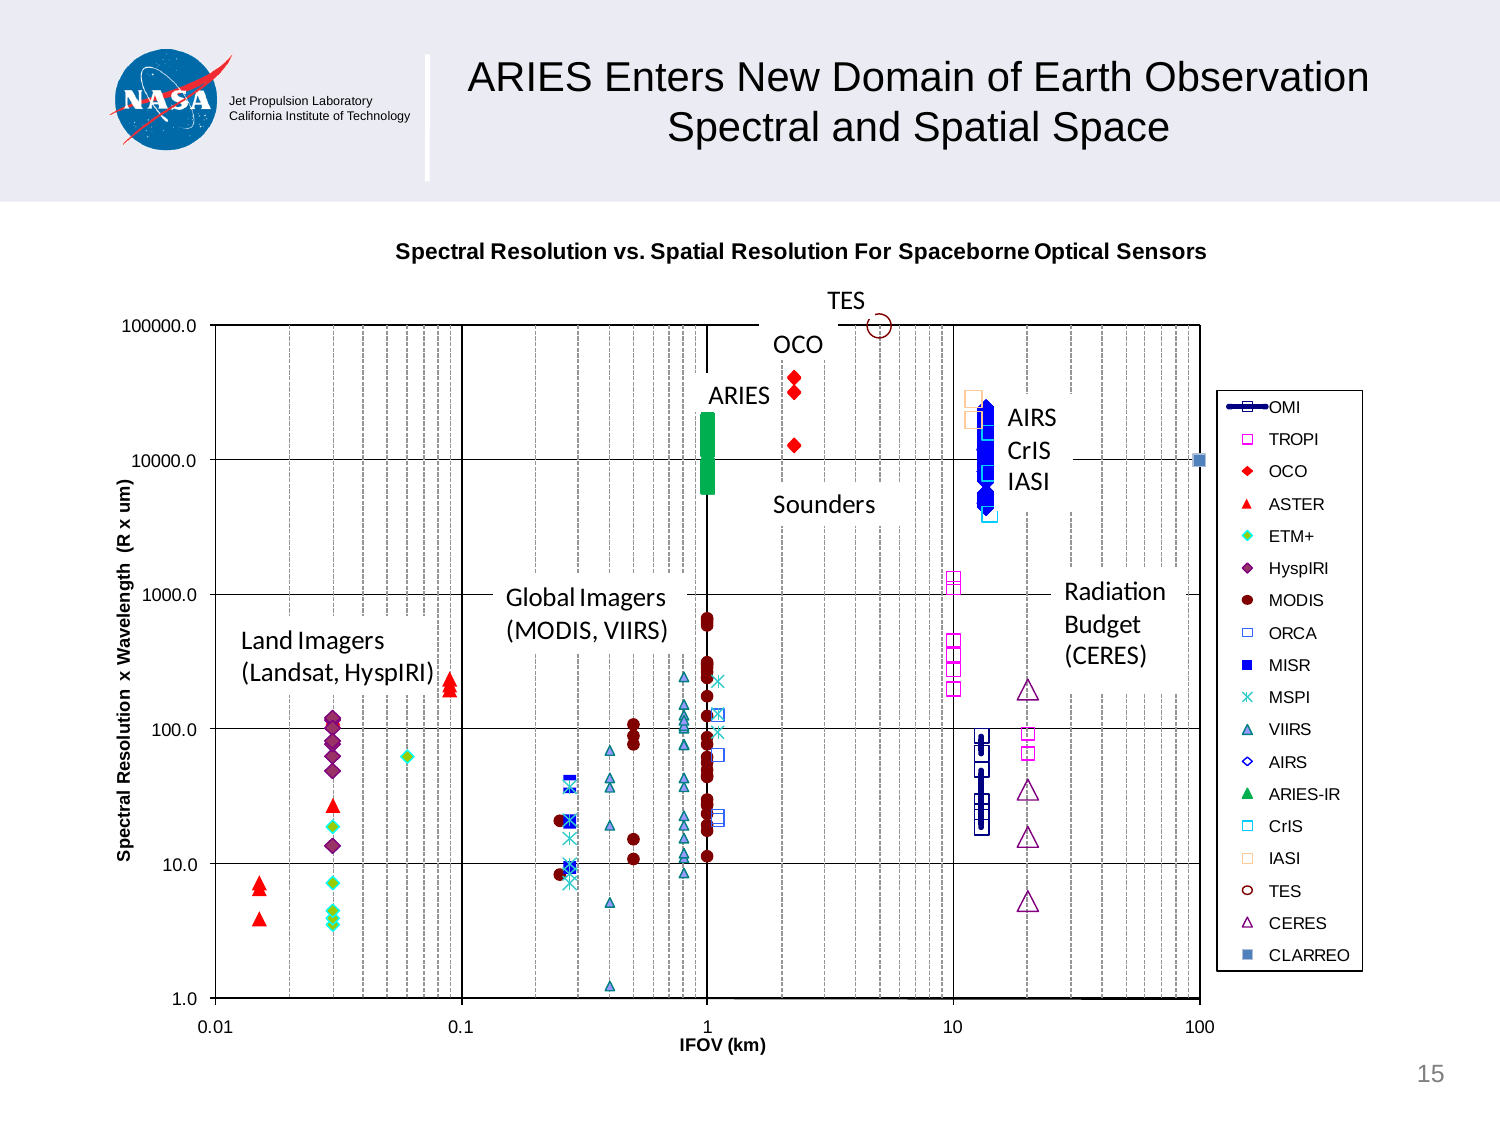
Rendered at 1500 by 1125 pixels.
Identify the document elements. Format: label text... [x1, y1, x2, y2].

title ARIES Enters New Domain of Earth Observation Spectral and Spatial Space [418, 24, 1419, 175]
picture [109, 49, 237, 156]
picture [104, 216, 1383, 1087]
